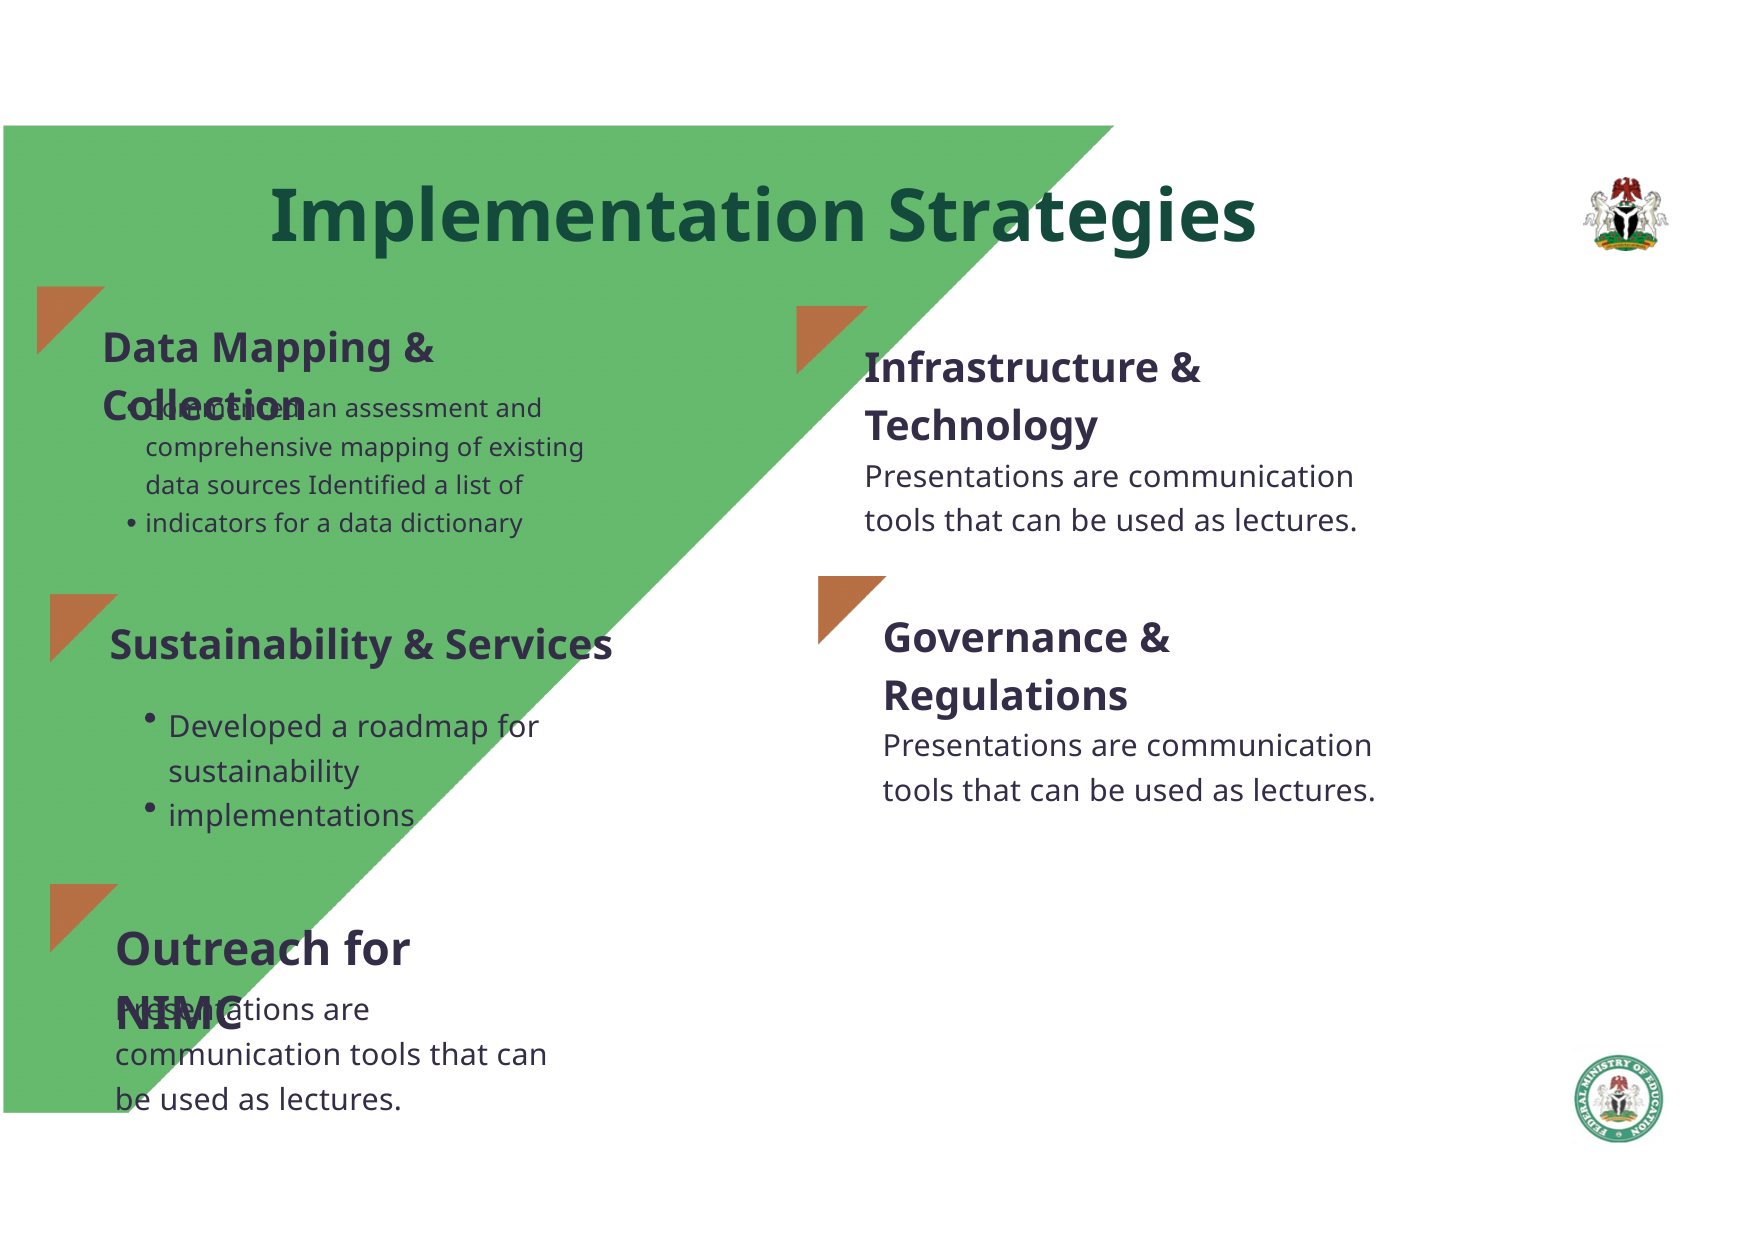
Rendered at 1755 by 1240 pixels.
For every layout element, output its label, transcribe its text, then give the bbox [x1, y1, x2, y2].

text_box [1572, 1045, 1666, 1145]
text_box Presentations are communication tools that can be used as lectures. [114, 981, 593, 1117]
text_box Outreach for NIMC [114, 909, 531, 1039]
text_box [0, 119, 1120, 1240]
text_box Commenced an assessment and comprehensive mapping of existing data sources Identified a list of indicators for a data dictionary [145, 384, 631, 538]
text_box Infrastructure & Technology Presentations are communication tools that can be used as lectures. [864, 332, 1427, 538]
text_box Implementation Strategies [270, 153, 1331, 257]
text_box Data Mapping & Collection [101, 313, 636, 430]
text_box Sustainability & Services [109, 609, 631, 668]
text_box [1583, 177, 1669, 251]
text_box Developed a roadmap for sustainability implementations [168, 698, 608, 833]
text_box Governance & Regulations Presentations are communication tools that can be used as lectures. [882, 602, 1414, 808]
